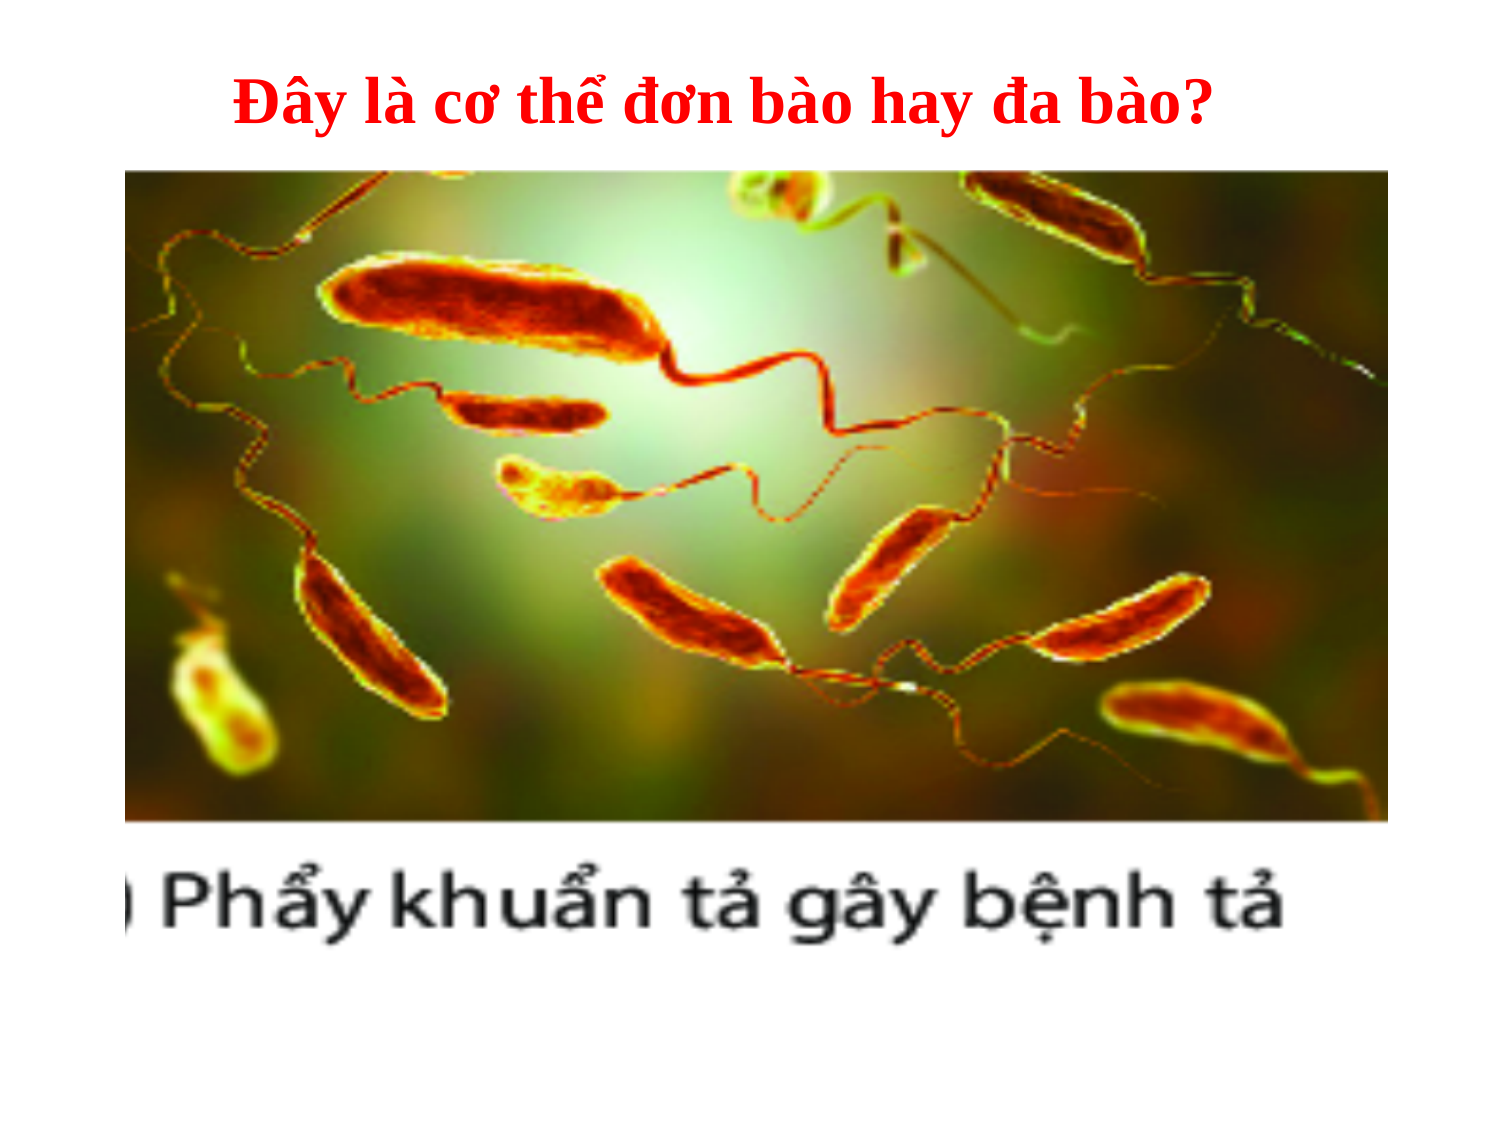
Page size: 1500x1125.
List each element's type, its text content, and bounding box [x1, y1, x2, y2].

picture [124, 170, 1388, 955]
text_box Đây là cơ thể đơn bào hay đa bào? [206, 49, 1244, 145]
